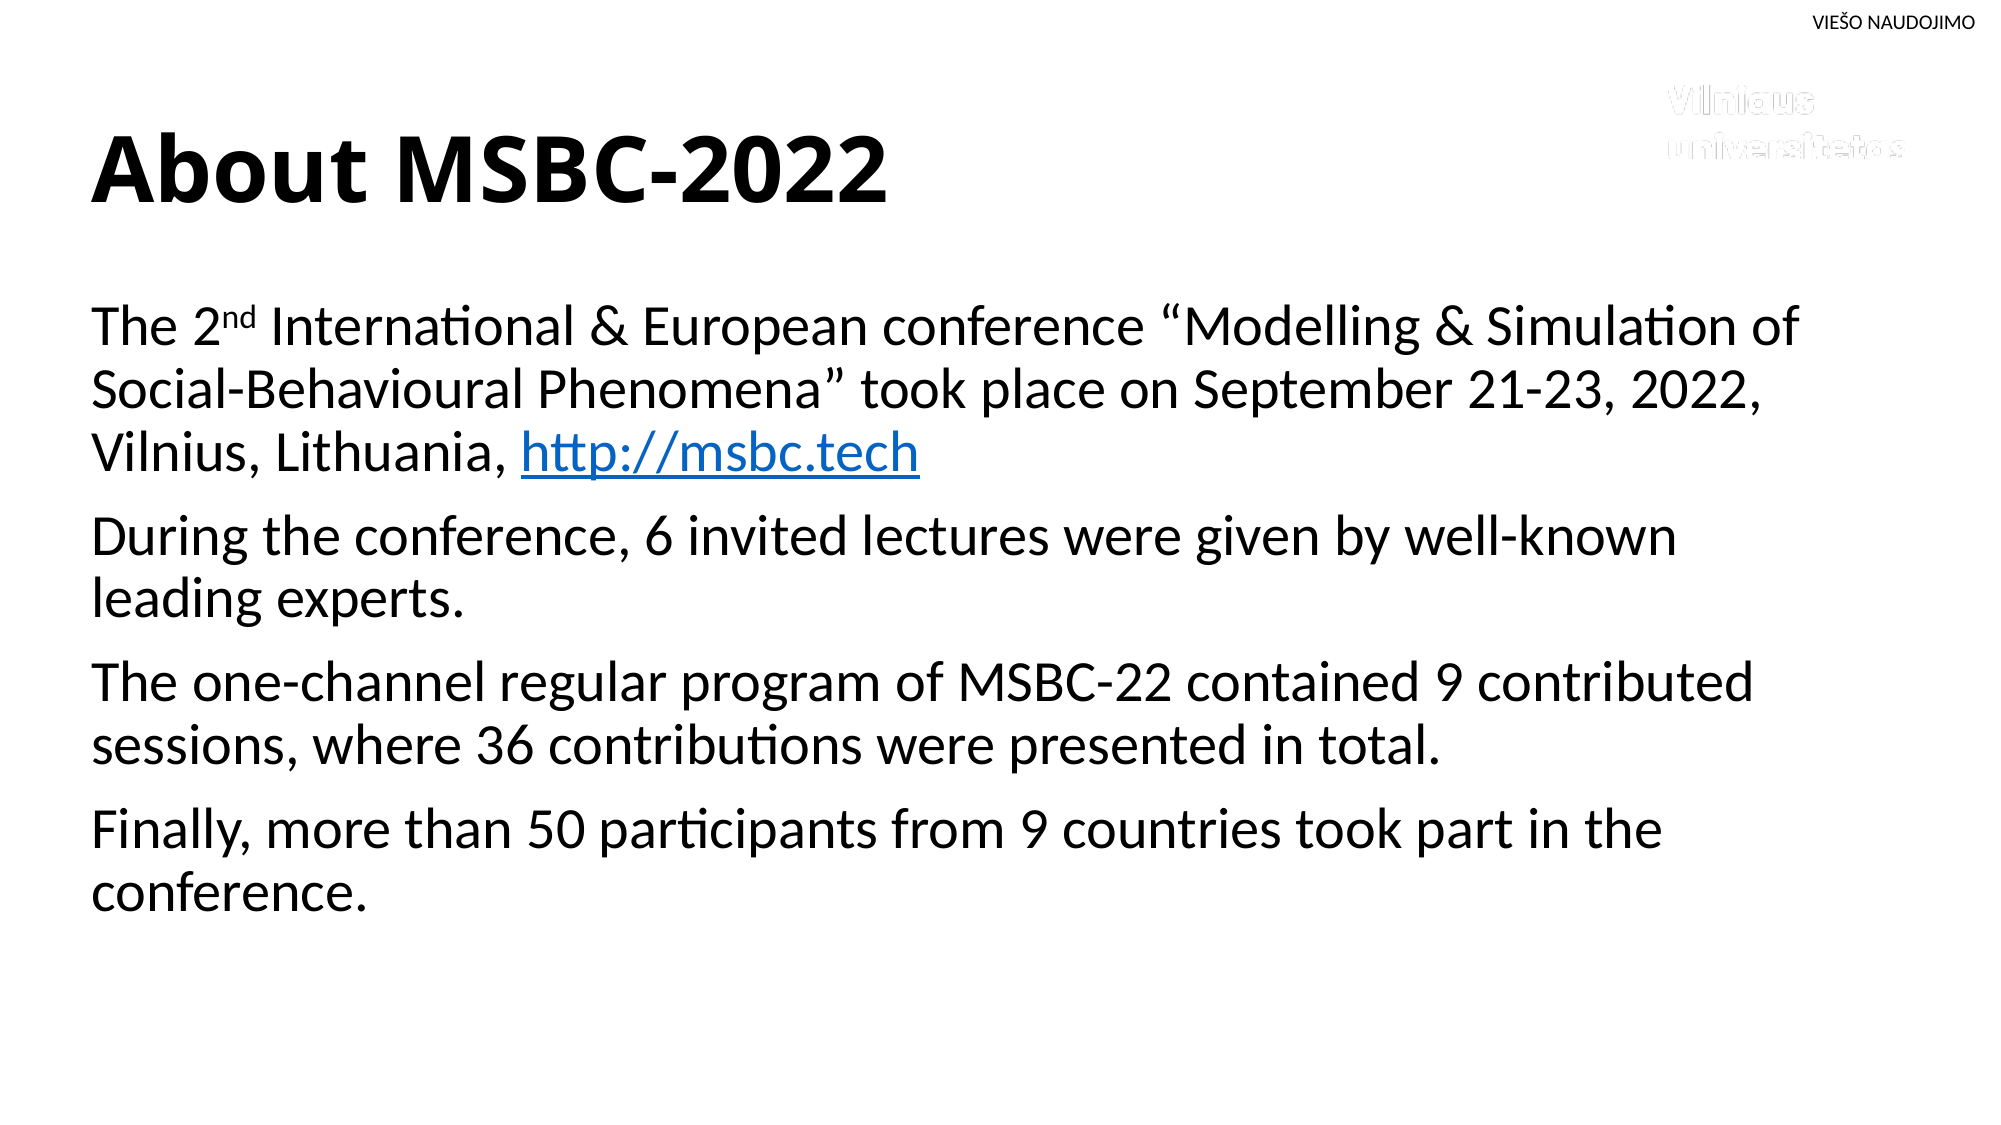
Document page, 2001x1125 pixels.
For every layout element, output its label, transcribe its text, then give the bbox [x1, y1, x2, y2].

list The 2nd International & European conference “Modelling & Simulation of Social-Behavioural Phenomena” took place on September 21-23, 2022, Vilnius, Lithuania, http://msbc.tech During the conference, 6 invited lectures were given by well-known leading experts. The one-channel regular program of MSBC-22 contained 9 contributed sessions, where 36 contributions were presented in total. Finally, more than 50 participants from 9 countries took part in the conference. [75, 288, 1838, 1005]
title About MSBC-2022 [75, 80, 1562, 266]
